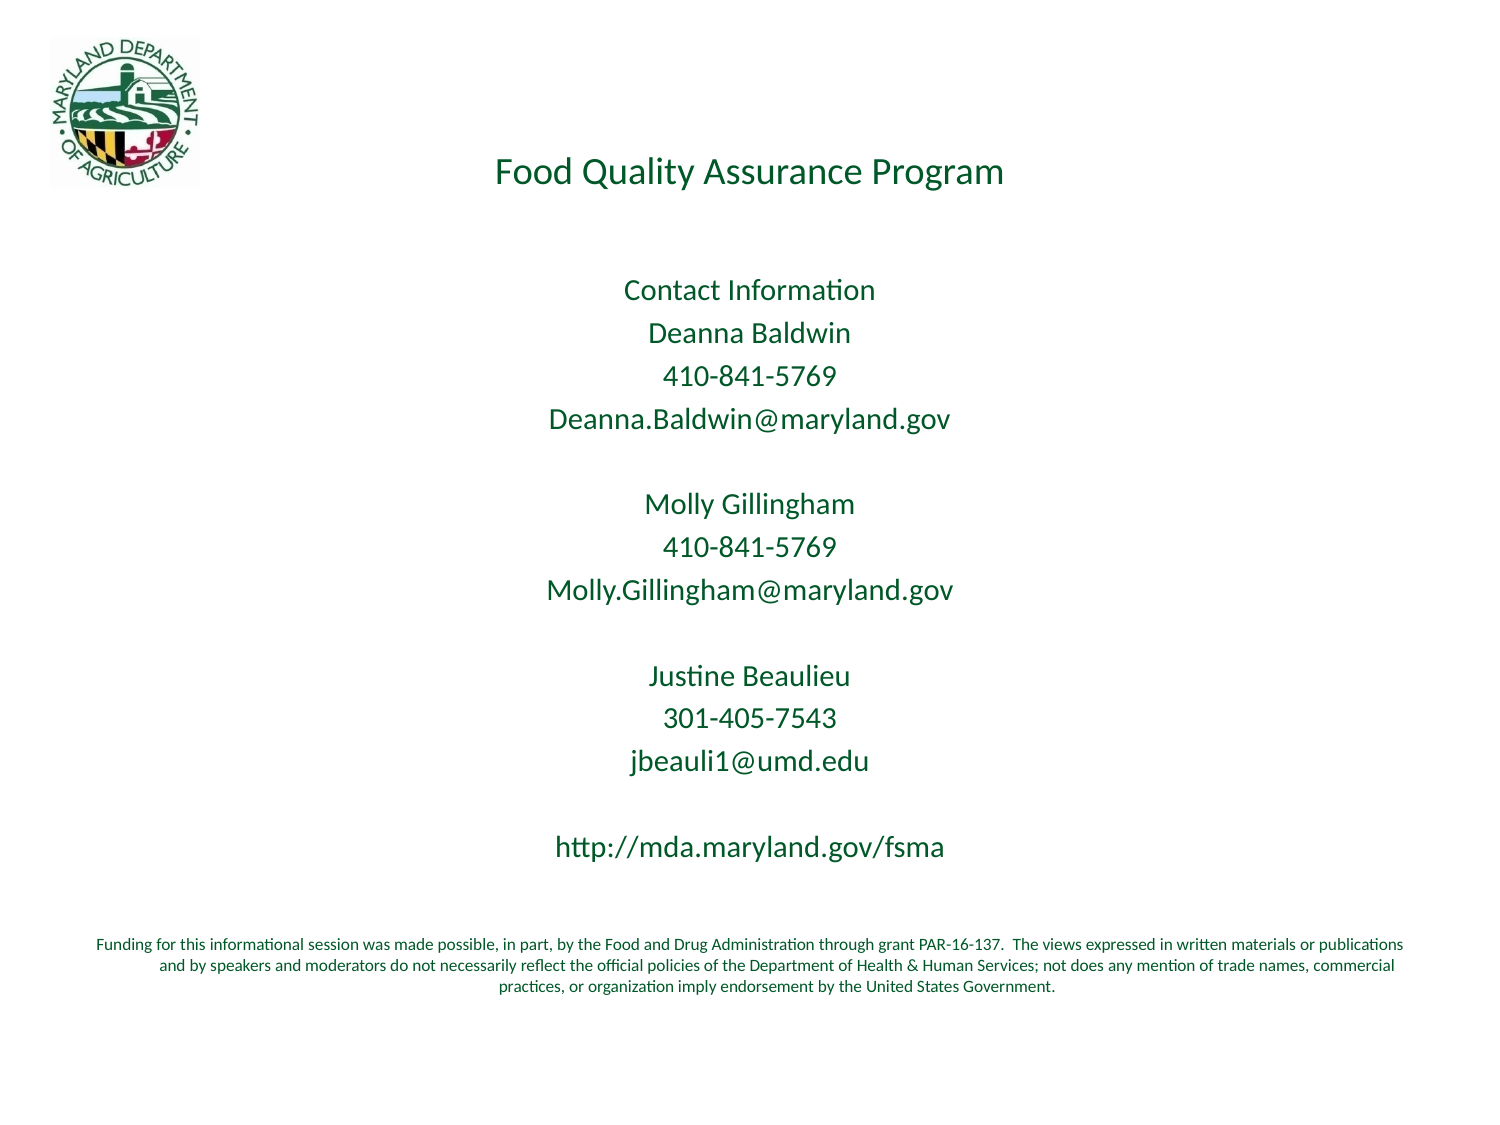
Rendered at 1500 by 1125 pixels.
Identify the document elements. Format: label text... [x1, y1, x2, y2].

list Contact Information Deanna Baldwin 410-841-5769 Deanna.Baldwin@maryland.gov Molly Gillingham 410-841-5769 Molly.Gillingham@maryland.gov Justine Beaulieu 301-405-7543 jbeauli1@umd.edu http://mda.maryland.gov/fsma Funding for this informational session was made possible, in part, by the Food and Drug Administration through grant PAR-16-137. The views expressed in written materials or publications and by speakers and moderators do not necessarily reflect the official policies of the Department of Health & Human Services; not does any mention of trade names, commercial practices, or organization imply endorsement by the United States Government. [75, 262, 1425, 1005]
title Food Quality Assurance Program [75, 45, 1425, 200]
picture [49, 37, 201, 188]
